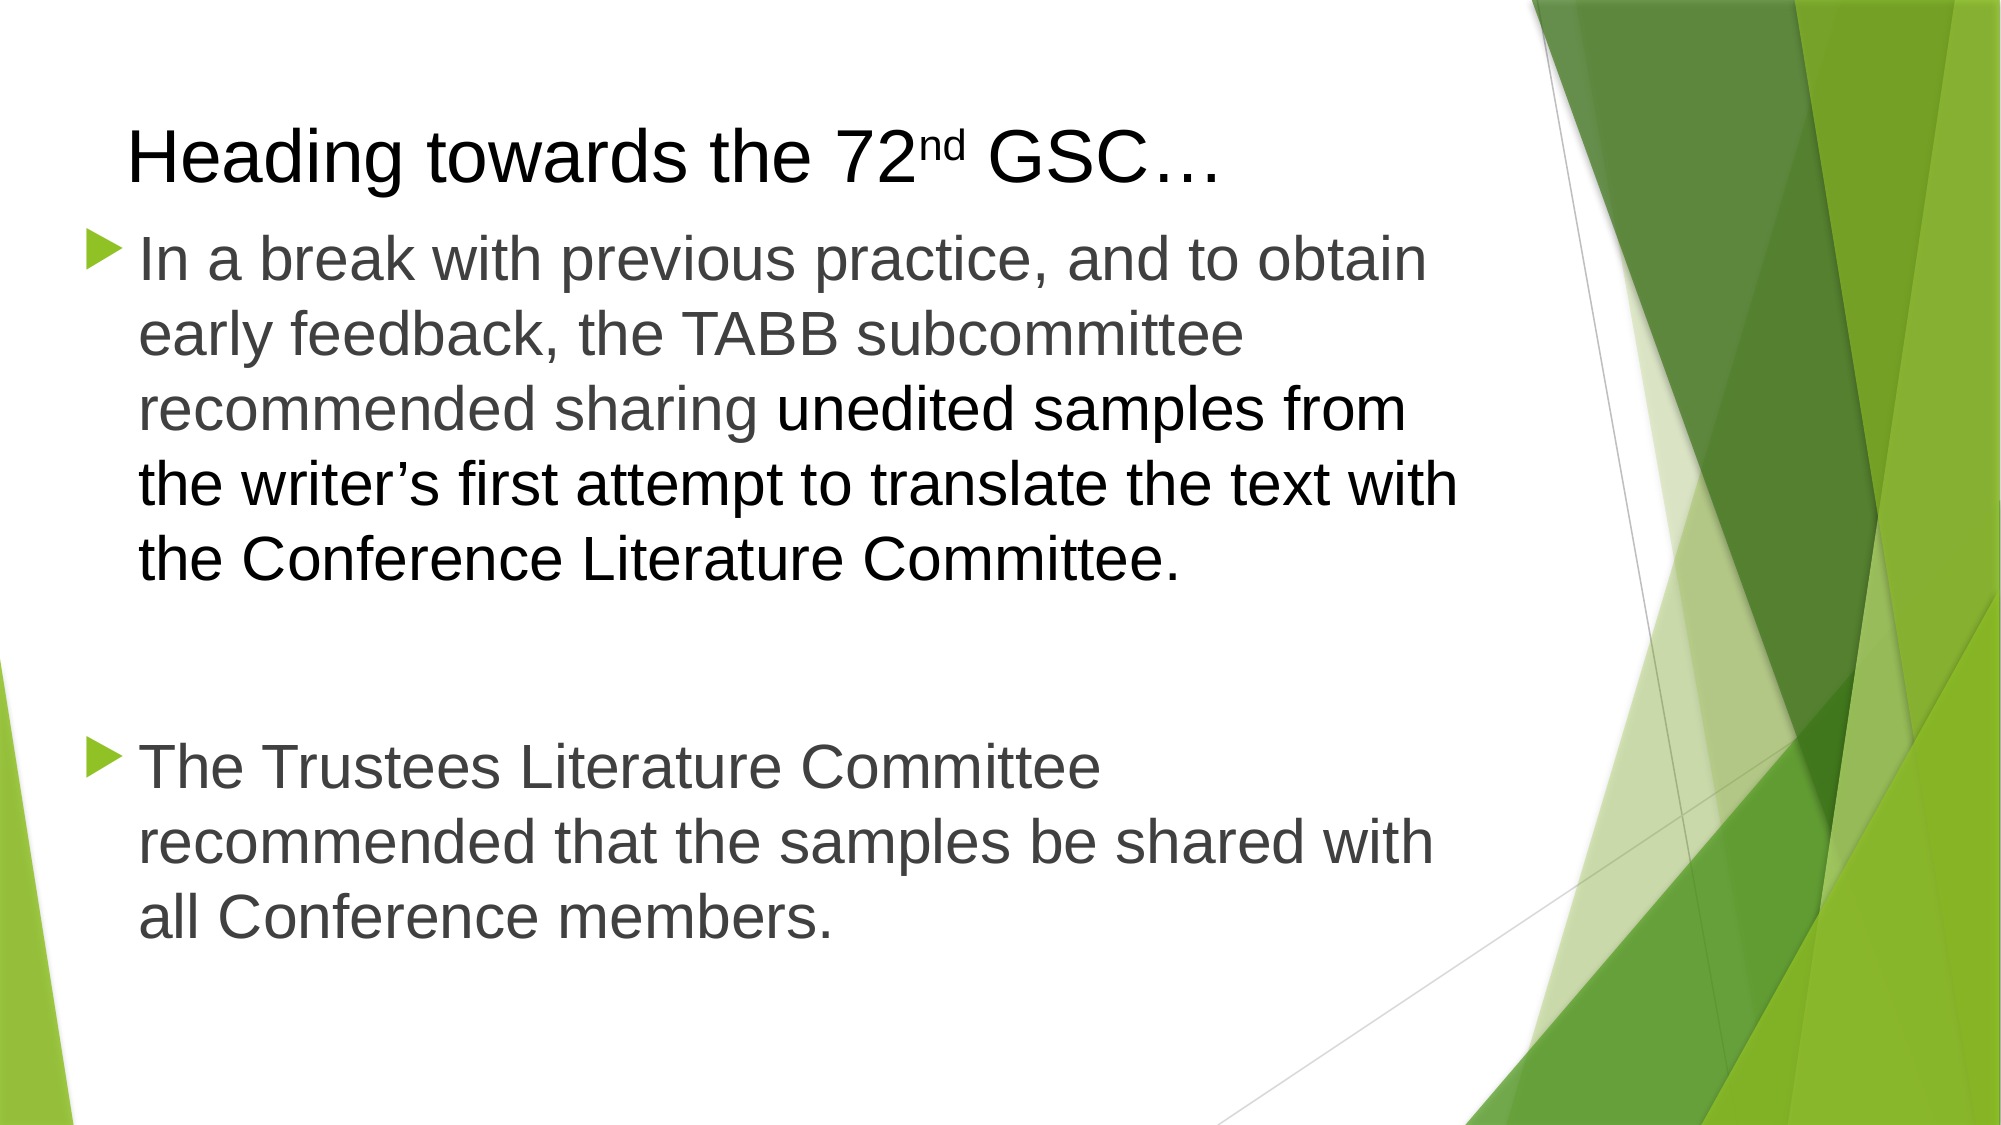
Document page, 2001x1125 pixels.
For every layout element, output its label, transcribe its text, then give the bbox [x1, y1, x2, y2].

list In a break with previous practice, and to obtain early feedback, the TABB subcommittee recommended sharing unedited samples from the writer’s first attempt to translate the text with the Conference Literature Committee. The Trustees Literature Committee recommended that the samples be shared with all Conference members. [66, 210, 1478, 1085]
title Heading towards the 72nd GSC… [111, 99, 1522, 317]
